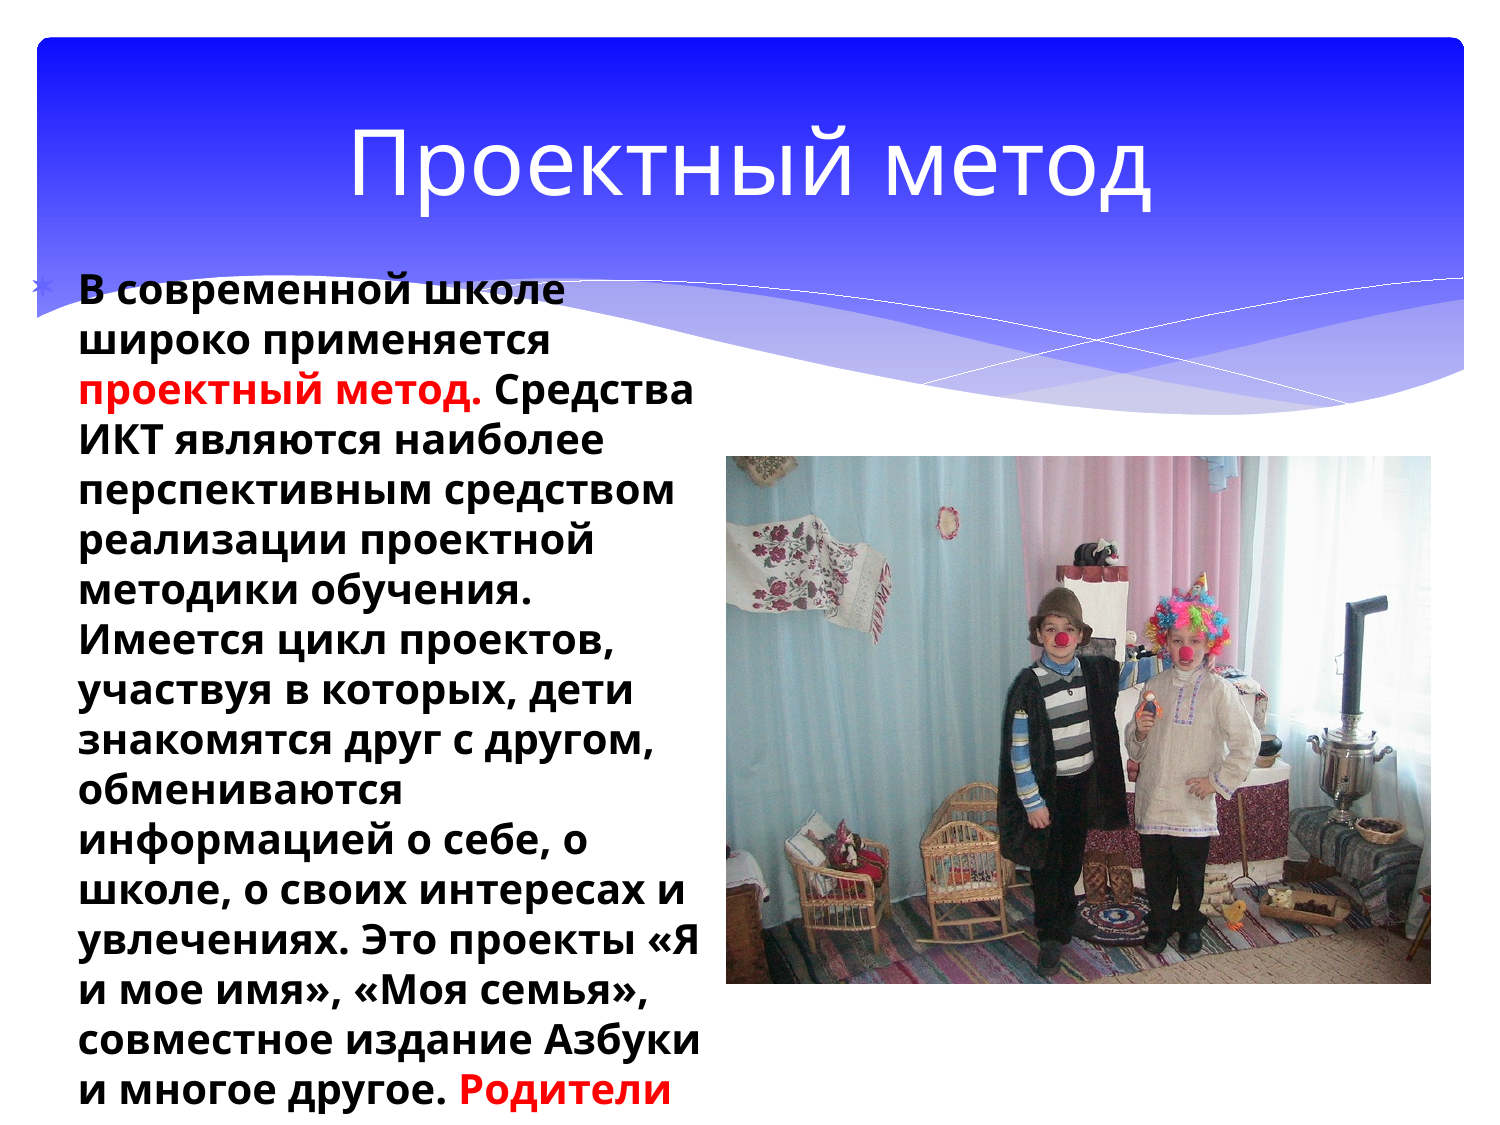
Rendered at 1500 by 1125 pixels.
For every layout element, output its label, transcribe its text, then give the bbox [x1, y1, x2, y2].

title Проектный метод [75, 55, 1425, 261]
list В современной школе широко применяется проектный метод. Средства ИКТ являются наиболее перспективным средством реализации проектной методики обучения. Имеется цикл проектов, участвуя в которых, дети знакомятся друг с другом, обмениваются информацией о себе, о школе, о своих интересах и увлечениях. Это проекты «Я и мое имя», «Моя семья», совместное издание Азбуки и многое другое. Родители должны всячески стимулировать детей к этой работе. [17, 255, 727, 1125]
picture [726, 455, 1431, 985]
